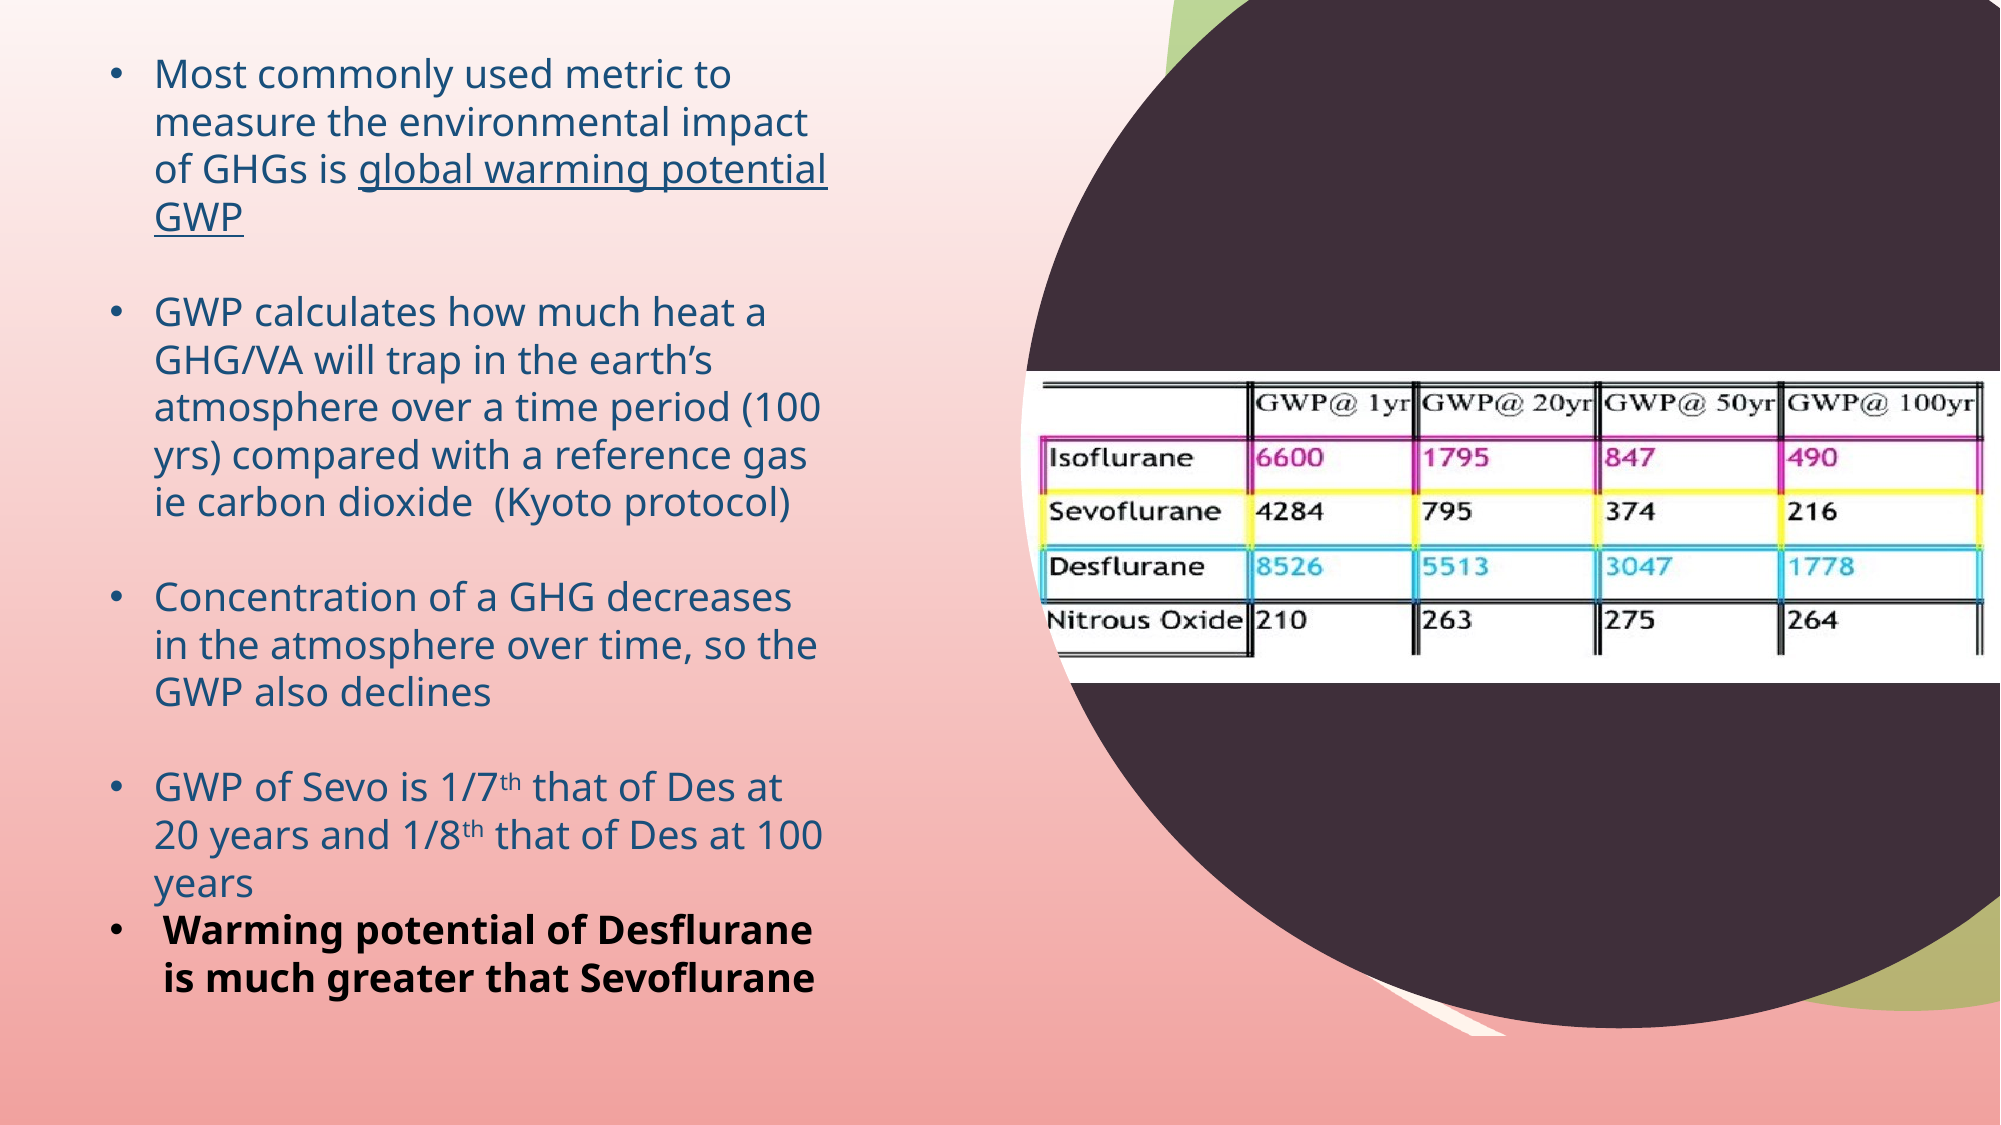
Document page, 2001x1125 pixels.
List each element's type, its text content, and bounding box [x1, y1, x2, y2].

picture [1020, 0, 2000, 1036]
list Most commonly used metric to measure the environmental impact of GHGs is global warming potential GWP GWP calculates how much heat a GHG/VA will trap in the earth’s atmosphere over a time period (100 yrs) compared with a reference gas ie carbon dioxide (Kyoto protocol) Concentration of a GHG decreases in the atmosphere over time, so the GWP also declines GWP of Sevo is 1/7th that of Des at 20 years and 1/8th that of Des at 100 years Warming potential of Desflurane is much greater that Sevoflurane [94, 41, 845, 1071]
